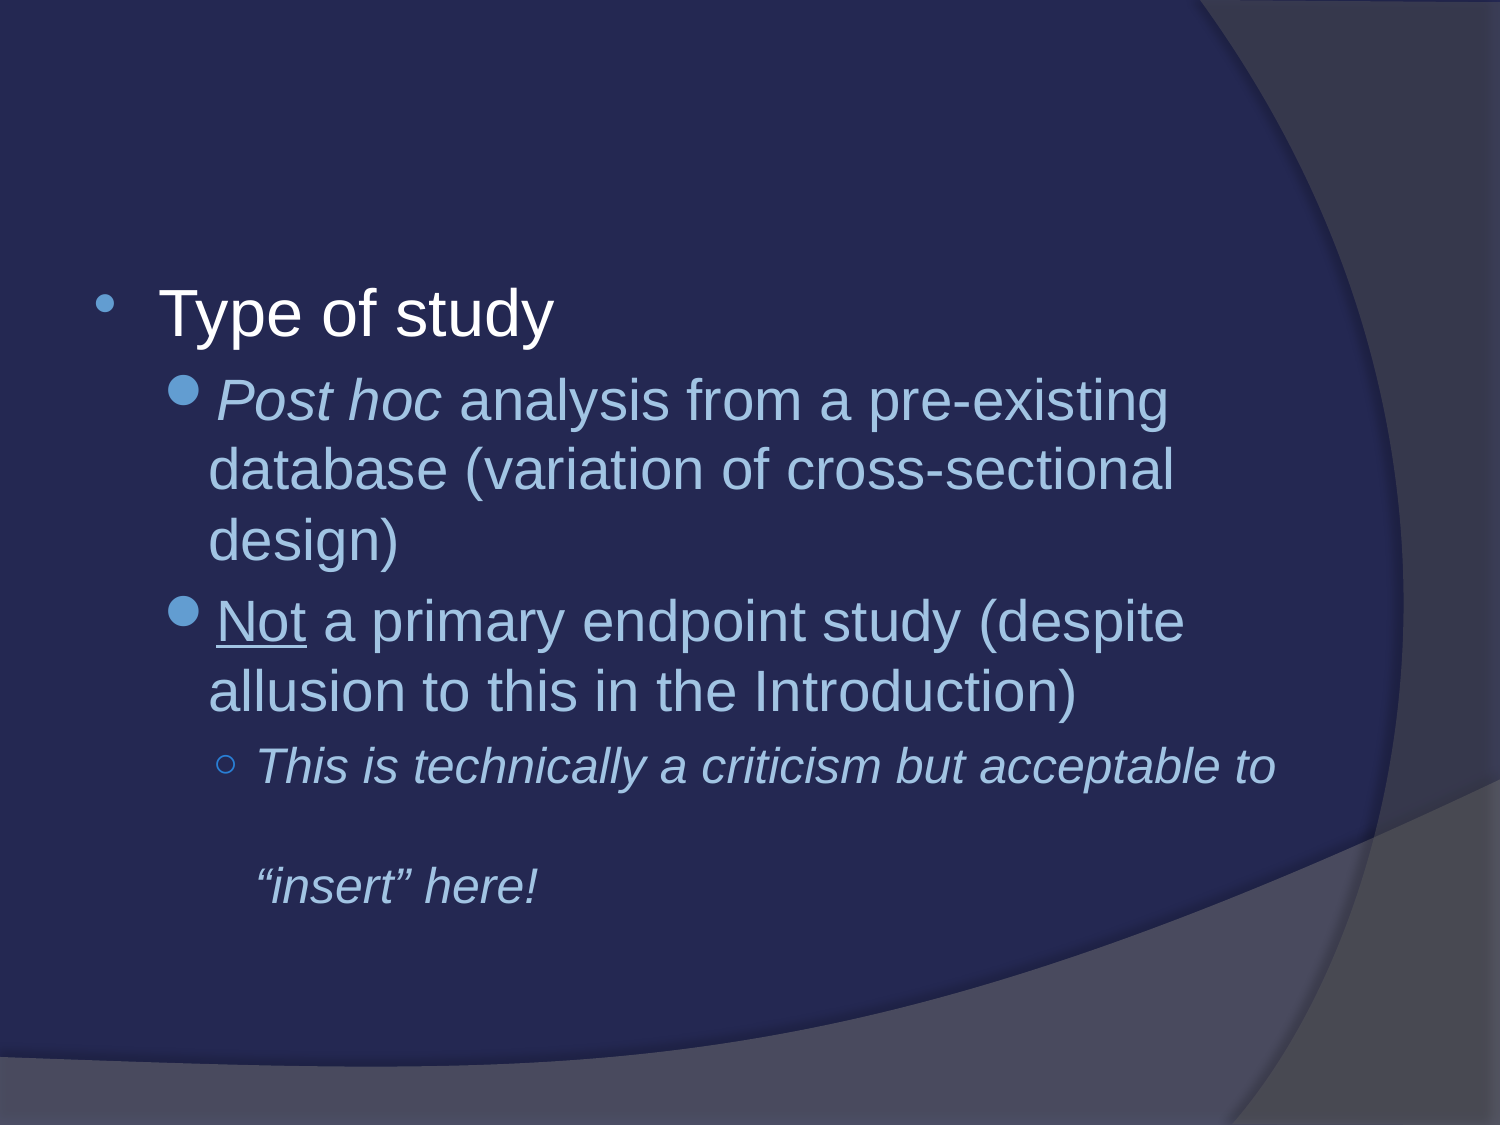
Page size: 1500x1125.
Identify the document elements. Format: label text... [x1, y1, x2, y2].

list Type of study Post hoc analysis from a pre-existing database (variation of cross-sectional design) Not a primary endpoint study (despite allusion to this in the Introduction) This is technically a criticism but acceptable to “insert” here! [74, 262, 1301, 613]
